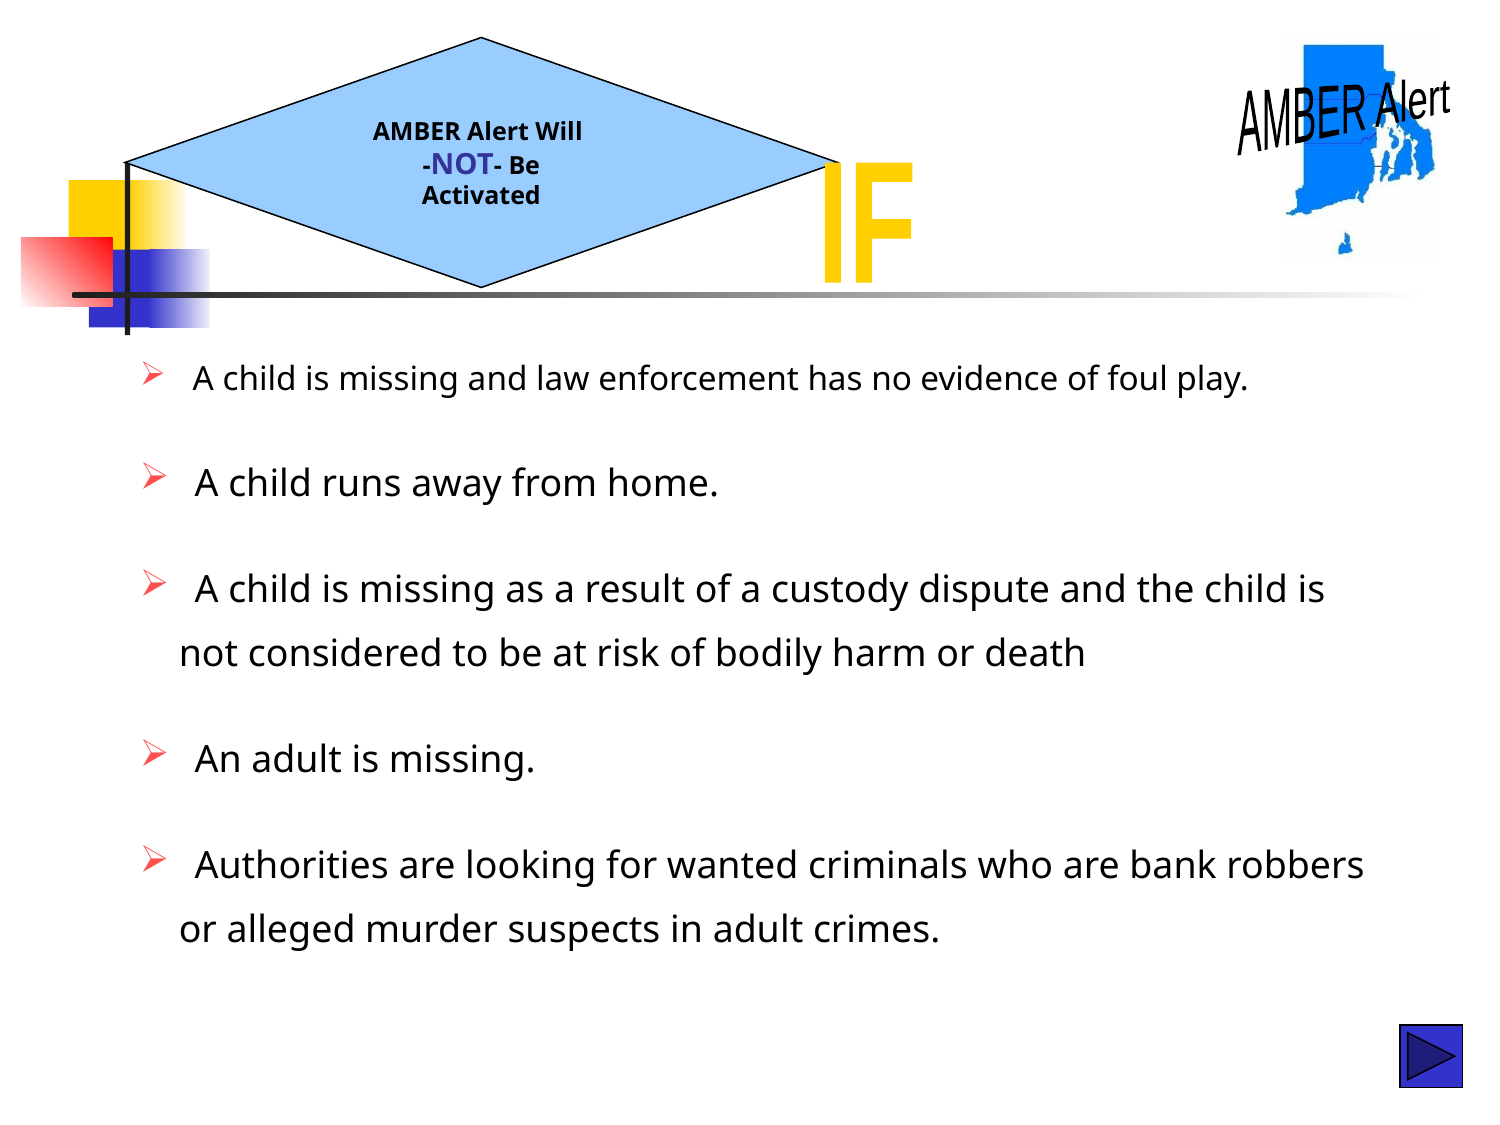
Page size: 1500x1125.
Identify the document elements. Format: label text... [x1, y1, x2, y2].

text_box AMBER Alert Will -NOT- Be Activated [125, 37, 837, 288]
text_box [1237, 37, 1451, 263]
text_box [1399, 1024, 1463, 1088]
text_box A child is missing and law enforcement has no evidence of foul play. A child runs away from home. A child is missing as a result of a custody dispute and the child is not considered to be at risk of bodily harm or death An adult is missing. Authorities are looking for wanted criminals who are bank robbers or alleged murder suspects in adult crimes. [124, 349, 1463, 958]
